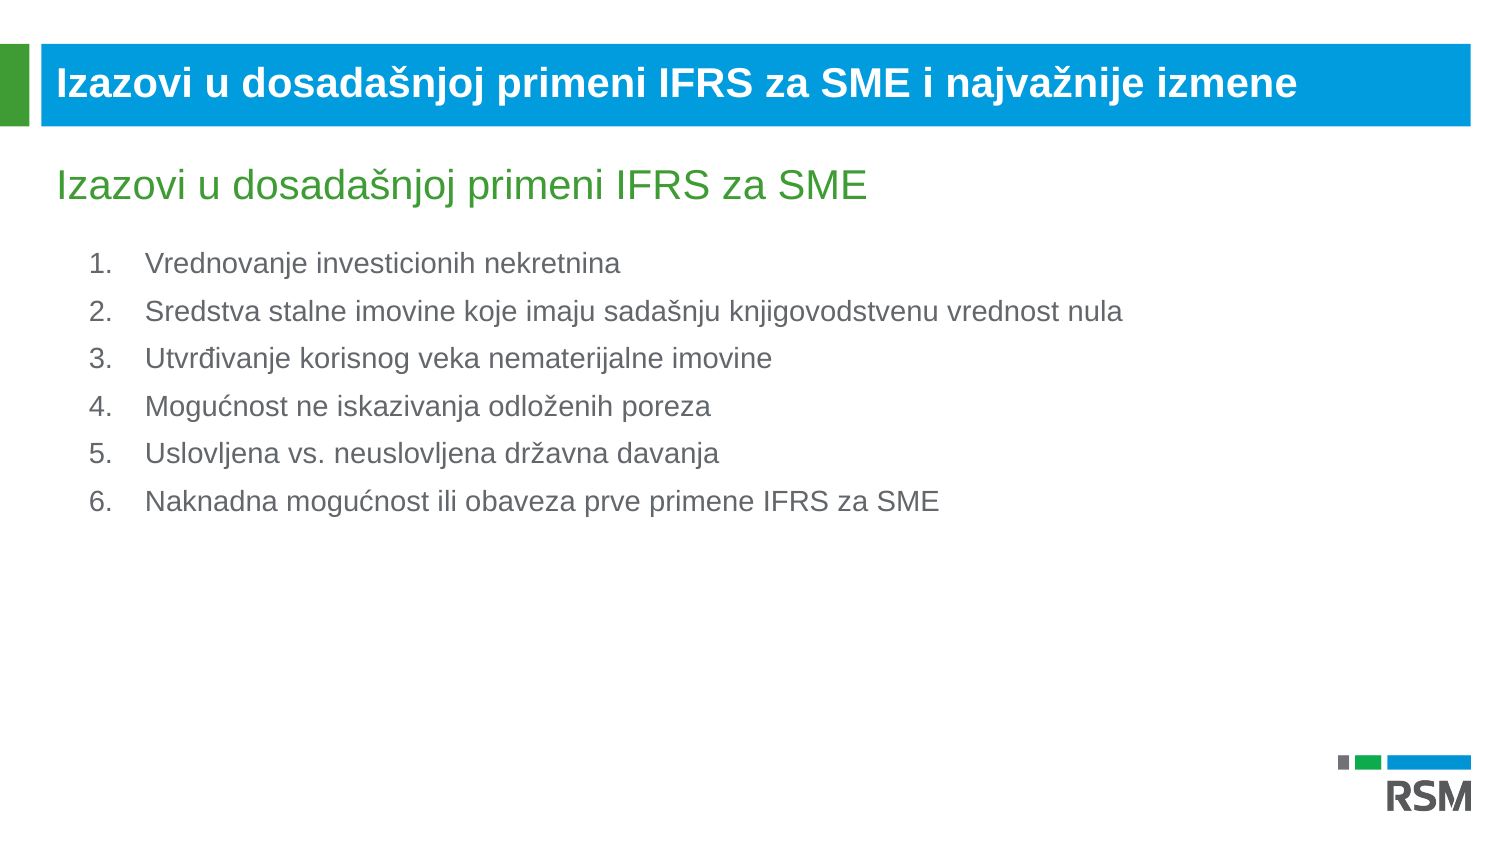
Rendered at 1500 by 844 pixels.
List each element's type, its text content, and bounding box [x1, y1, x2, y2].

list Izazovi u dosadašnjoj primeni IFRS za SME i najvažnije izmene [41, 58, 1459, 103]
list Izazovi u dosadašnjoj primeni IFRS za SME [41, 150, 1471, 230]
picture [1338, 755, 1471, 812]
text_box Vrednovanje investicionih nekretnina Sredstva stalne imovine koje imaju sadašnju knjigovodstvenu vrednost nula Utvrđivanje korisnog veka nematerijalne imovine Mogućnost ne iskazivanja odloženih poreza Uslovljena vs. neuslovljena državna davanja Naknadna mogućnost ili obaveza prve primene IFRS za SME [73, 237, 1471, 573]
